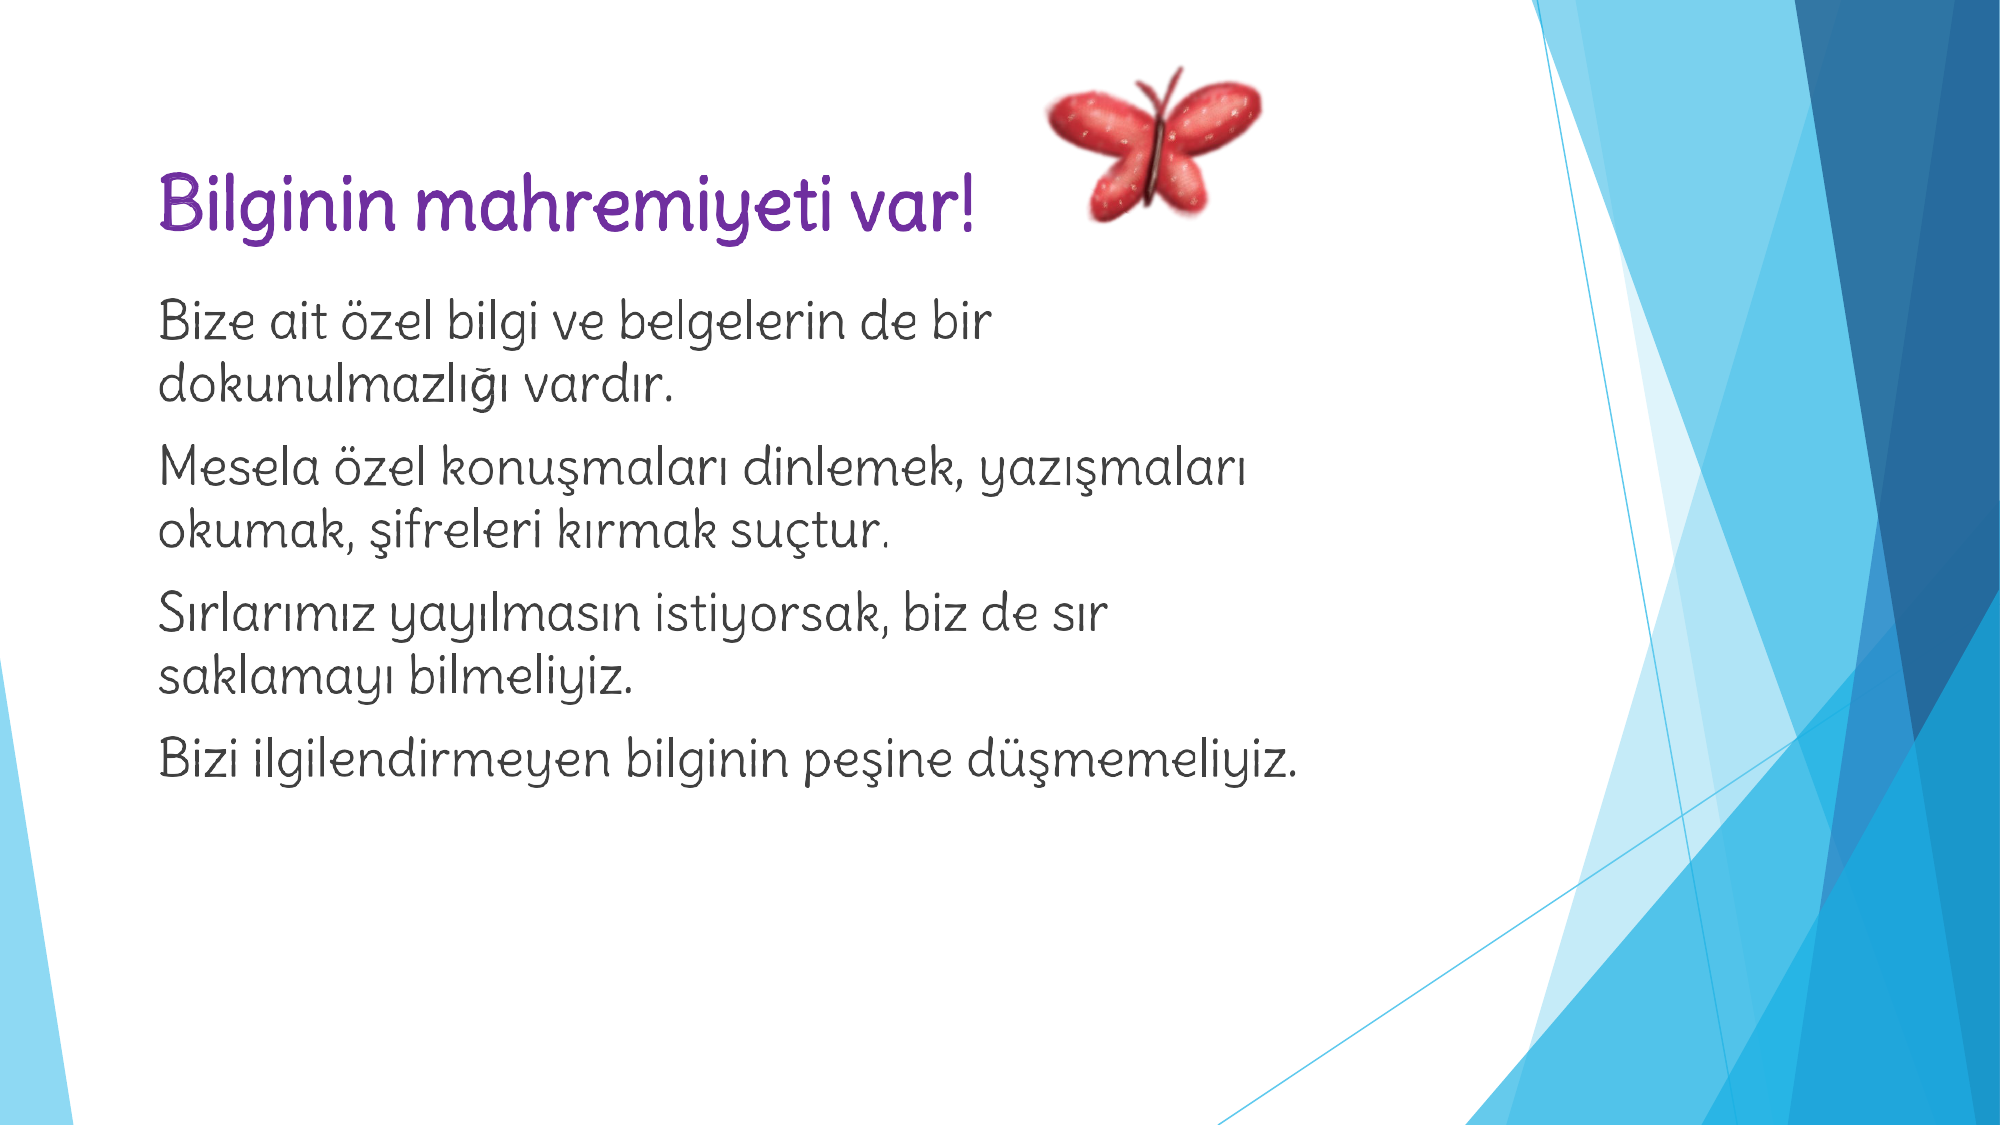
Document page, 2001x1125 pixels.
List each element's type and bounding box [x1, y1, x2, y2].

text_box [210, 191, 217, 230]
text_box [808, 312, 813, 340]
text_box [370, 520, 391, 559]
text_box [751, 749, 756, 777]
text_box [297, 603, 338, 631]
text_box [411, 653, 434, 694]
text_box [935, 603, 940, 631]
text_box [535, 520, 540, 548]
text_box [861, 298, 916, 340]
text_box [271, 311, 297, 339]
text_box [1264, 749, 1286, 777]
text_box [905, 590, 929, 631]
text_box [326, 666, 352, 694]
text_box [582, 374, 599, 402]
text_box [282, 666, 323, 694]
text_box [1187, 457, 1213, 485]
text_box [440, 666, 445, 694]
text_box [393, 374, 419, 402]
text_box [349, 374, 390, 402]
text_box [204, 311, 254, 340]
text_box [251, 666, 277, 694]
text_box [716, 311, 741, 340]
text_box [449, 298, 473, 339]
text_box [1218, 457, 1235, 485]
text_box [807, 300, 813, 307]
text_box [955, 478, 963, 493]
text_box [160, 298, 189, 340]
text_box [679, 749, 703, 788]
text_box [308, 749, 313, 777]
text_box [471, 374, 495, 413]
text_box [603, 603, 608, 631]
text_box [229, 457, 250, 485]
text_box [549, 666, 553, 694]
text_box [974, 311, 992, 339]
text_box [756, 311, 781, 340]
text_box [481, 603, 485, 631]
text_box [264, 603, 282, 631]
text_box [357, 666, 380, 705]
text_box [233, 603, 259, 631]
text_box [934, 592, 940, 599]
text_box [387, 666, 392, 694]
text_box [422, 374, 445, 402]
text_box [1224, 749, 1248, 788]
text_box [615, 603, 640, 631]
text_box [523, 172, 629, 232]
text_box [1213, 749, 1218, 777]
text_box [699, 457, 717, 485]
text_box [931, 444, 953, 485]
text_box [483, 520, 508, 548]
text_box [352, 604, 375, 631]
text_box [635, 175, 830, 247]
text_box [721, 457, 726, 485]
text_box [721, 749, 746, 777]
text_box [819, 311, 845, 339]
text_box [255, 738, 261, 745]
text_box [231, 749, 236, 777]
text_box [475, 368, 491, 373]
text_box [227, 173, 233, 230]
text_box [787, 457, 813, 485]
text_box [577, 603, 598, 631]
text_box [501, 311, 525, 351]
text_box [668, 457, 695, 485]
text_box [657, 590, 888, 643]
text_box [443, 444, 653, 496]
text_box [478, 300, 484, 307]
text_box [194, 738, 200, 745]
text_box [302, 312, 307, 340]
text_box [190, 603, 194, 631]
text_box [183, 666, 209, 694]
text_box [169, 177, 197, 227]
text_box [1079, 603, 1084, 631]
text_box [647, 311, 673, 340]
text_box [204, 749, 227, 777]
text_box [827, 457, 852, 486]
text_box [162, 444, 195, 485]
text_box [548, 603, 574, 631]
text_box [502, 374, 506, 402]
text_box [200, 457, 225, 486]
text_box [1290, 770, 1296, 777]
text_box [657, 749, 662, 777]
text_box [944, 604, 967, 631]
text_box [195, 749, 199, 777]
text_box [370, 311, 420, 340]
text_box [962, 300, 968, 307]
text_box [551, 374, 577, 402]
text_box [731, 512, 888, 559]
text_box [479, 312, 483, 340]
text_box [240, 175, 396, 247]
text_box [159, 361, 333, 402]
text_box [1254, 749, 1259, 777]
text_box [666, 395, 672, 402]
text_box [343, 603, 347, 631]
text_box [461, 374, 466, 402]
text_box [252, 457, 277, 486]
text_box [1024, 55, 1281, 250]
text_box [850, 172, 972, 232]
text_box [602, 361, 629, 402]
text_box [857, 457, 926, 486]
text_box [159, 666, 179, 694]
text_box [513, 520, 531, 548]
text_box [776, 457, 781, 485]
text_box [981, 457, 1171, 497]
text_box [160, 736, 189, 777]
text_box [278, 749, 302, 788]
text_box [709, 738, 715, 745]
text_box [786, 311, 804, 339]
text_box [762, 749, 788, 777]
text_box [709, 749, 714, 777]
text_box [982, 590, 1037, 632]
text_box [621, 298, 645, 339]
text_box [645, 374, 663, 402]
text_box [194, 300, 200, 307]
text_box [285, 603, 290, 631]
text_box [634, 374, 639, 402]
text_box [463, 666, 531, 694]
text_box [311, 304, 327, 339]
text_box [744, 444, 772, 485]
text_box [504, 603, 545, 631]
text_box [396, 520, 401, 548]
text_box [934, 298, 957, 339]
text_box [600, 666, 622, 694]
text_box [417, 190, 518, 231]
text_box [159, 507, 353, 555]
text_box [524, 374, 548, 402]
text_box [320, 736, 610, 788]
text_box [195, 312, 199, 340]
text_box [656, 738, 662, 745]
text_box [161, 173, 193, 231]
text_box [628, 736, 651, 777]
text_box [590, 666, 595, 694]
text_box [1053, 603, 1074, 631]
text_box [210, 176, 217, 185]
text_box [364, 457, 413, 486]
text_box [625, 687, 631, 694]
text_box [214, 653, 236, 694]
text_box [963, 312, 968, 340]
text_box [968, 736, 1196, 788]
text_box [1239, 457, 1244, 485]
text_box [197, 203, 202, 225]
text_box [450, 603, 474, 643]
text_box [342, 300, 367, 340]
text_box [293, 457, 319, 485]
text_box [688, 311, 712, 351]
text_box [805, 738, 951, 789]
text_box [159, 590, 184, 632]
text_box [1090, 603, 1108, 631]
text_box [560, 666, 583, 705]
text_box [201, 603, 219, 631]
text_box [420, 603, 446, 631]
text_box [391, 603, 415, 643]
text_box [531, 312, 536, 340]
text_box [553, 311, 603, 340]
text_box [301, 300, 307, 307]
text_box [256, 749, 260, 777]
text_box [405, 507, 468, 548]
text_box [559, 507, 716, 548]
text_box [335, 446, 360, 486]
text_box [1212, 738, 1218, 745]
